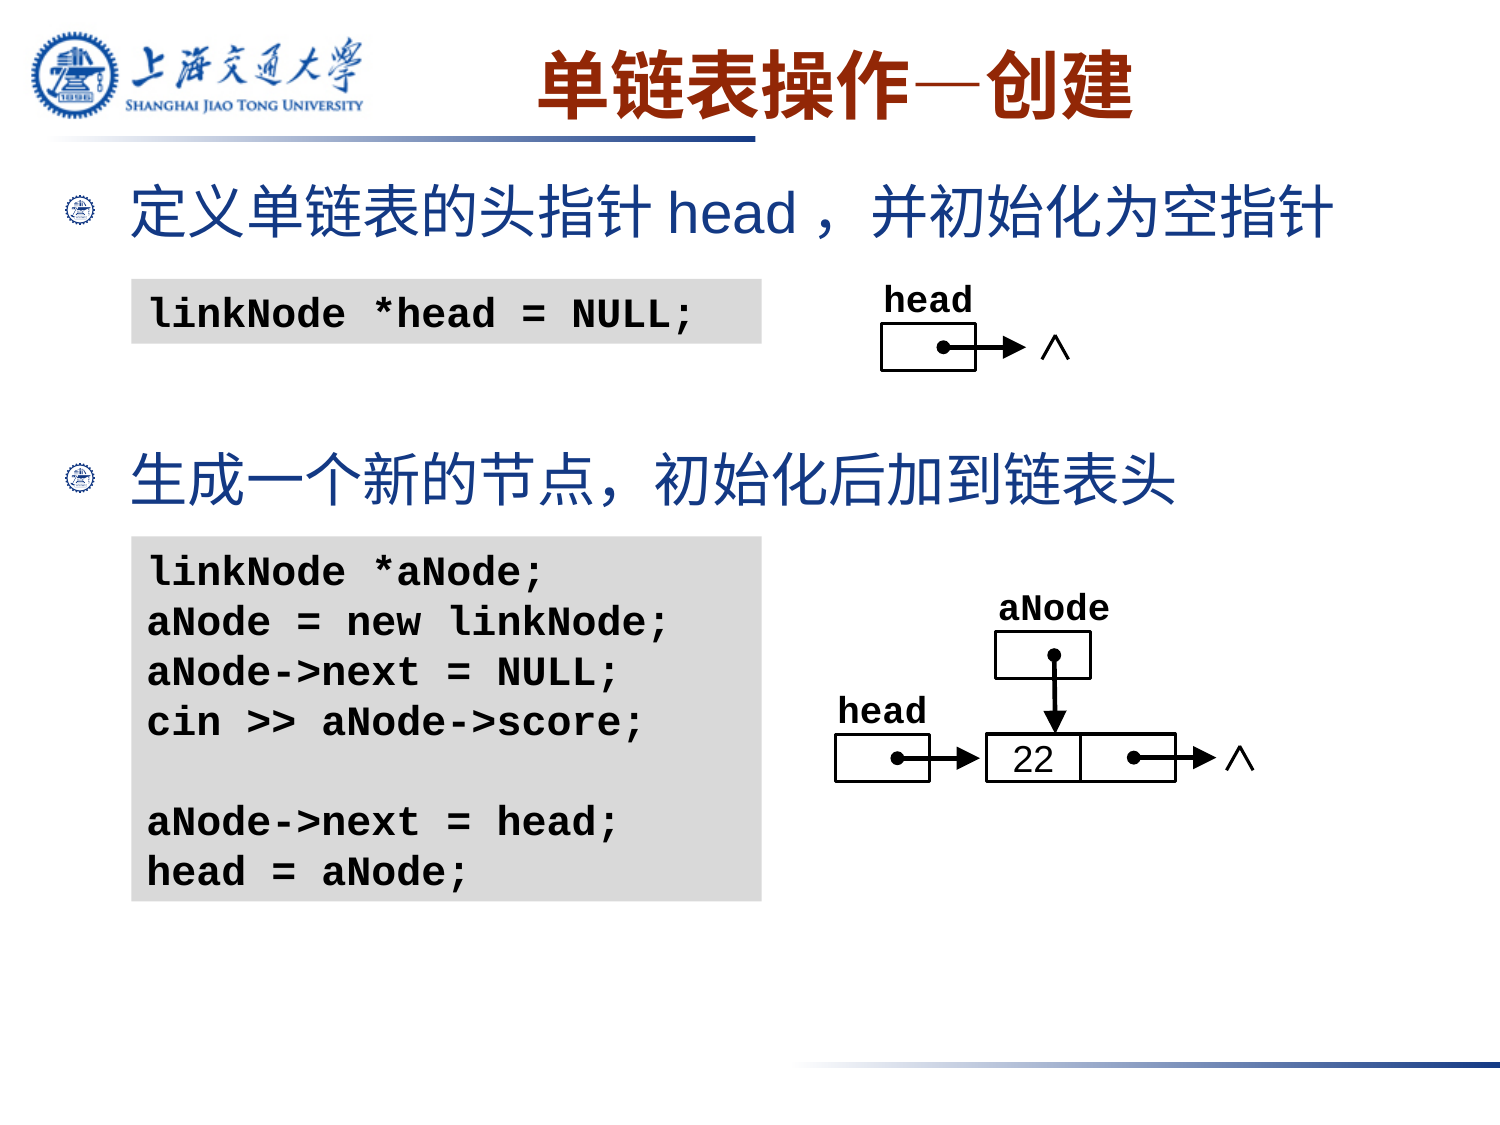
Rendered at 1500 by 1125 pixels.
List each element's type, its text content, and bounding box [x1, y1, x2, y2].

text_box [867, 266, 1069, 372]
text_box 生成一个新的节点，初始化后加到链表头 [41, 428, 1353, 526]
text_box 定义单链表的头指针head，并初始化为空指针 [41, 160, 1400, 268]
picture [0, 0, 1500, 1125]
text_box linkNode *head = NULL; [131, 278, 762, 344]
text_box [821, 574, 1254, 782]
text_box linkNode *aNode; aNode = new linkNode; aNode->next = NULL; cin >> aNode->score; aNode->next = head; head = aNode; [131, 536, 762, 902]
title 单链表操作—创建 [171, 29, 1500, 143]
